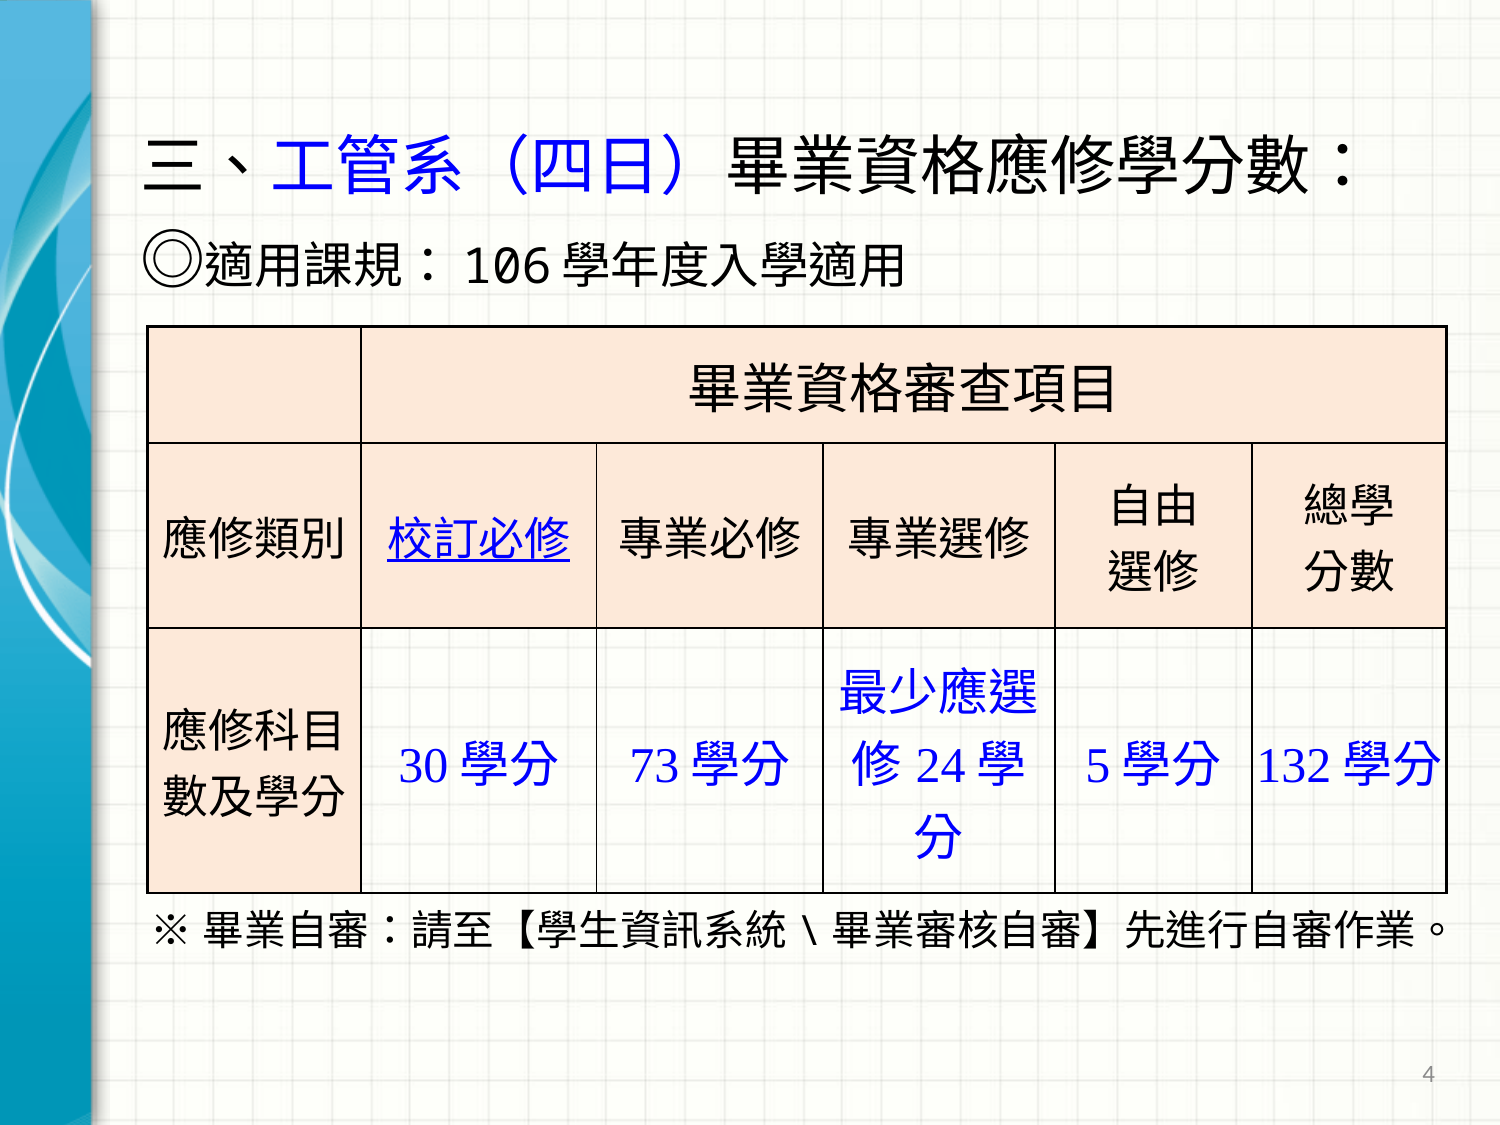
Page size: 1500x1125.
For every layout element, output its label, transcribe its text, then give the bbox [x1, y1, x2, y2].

table_header [149, 328, 360, 442]
picture [0, 0, 1500, 1125]
table_cell 應修類別 [149, 444, 360, 627]
table_cell 總學 分數 [1253, 444, 1445, 627]
table_cell 73學分 [597, 629, 822, 892]
table_cell 30學分 [362, 629, 596, 892]
table_header 畢業資格審查項目 [362, 328, 1445, 442]
table_cell 專業必修 [597, 444, 822, 627]
table_cell 132學分 [1253, 629, 1445, 892]
title 三、工管系（四日）畢業資格應修學分數： ◎適用課規：106學年度入學適用 [125, 79, 1450, 327]
table_cell 校訂必修 [362, 444, 596, 627]
table_cell 最少應選修24學分 [824, 629, 1054, 892]
table_cell 5學分 [1056, 629, 1251, 892]
slide_number 4 [1100, 1042, 1450, 1103]
table_cell 專業選修 [824, 444, 1054, 627]
table_cell 應修科目數及學分 [149, 629, 360, 892]
text_box ※畢業自審：請至【學生資訊系統\畢業審核自審】先進行自審作業。 [135, 893, 1435, 965]
table_cell 自由 選修 [1056, 444, 1251, 627]
